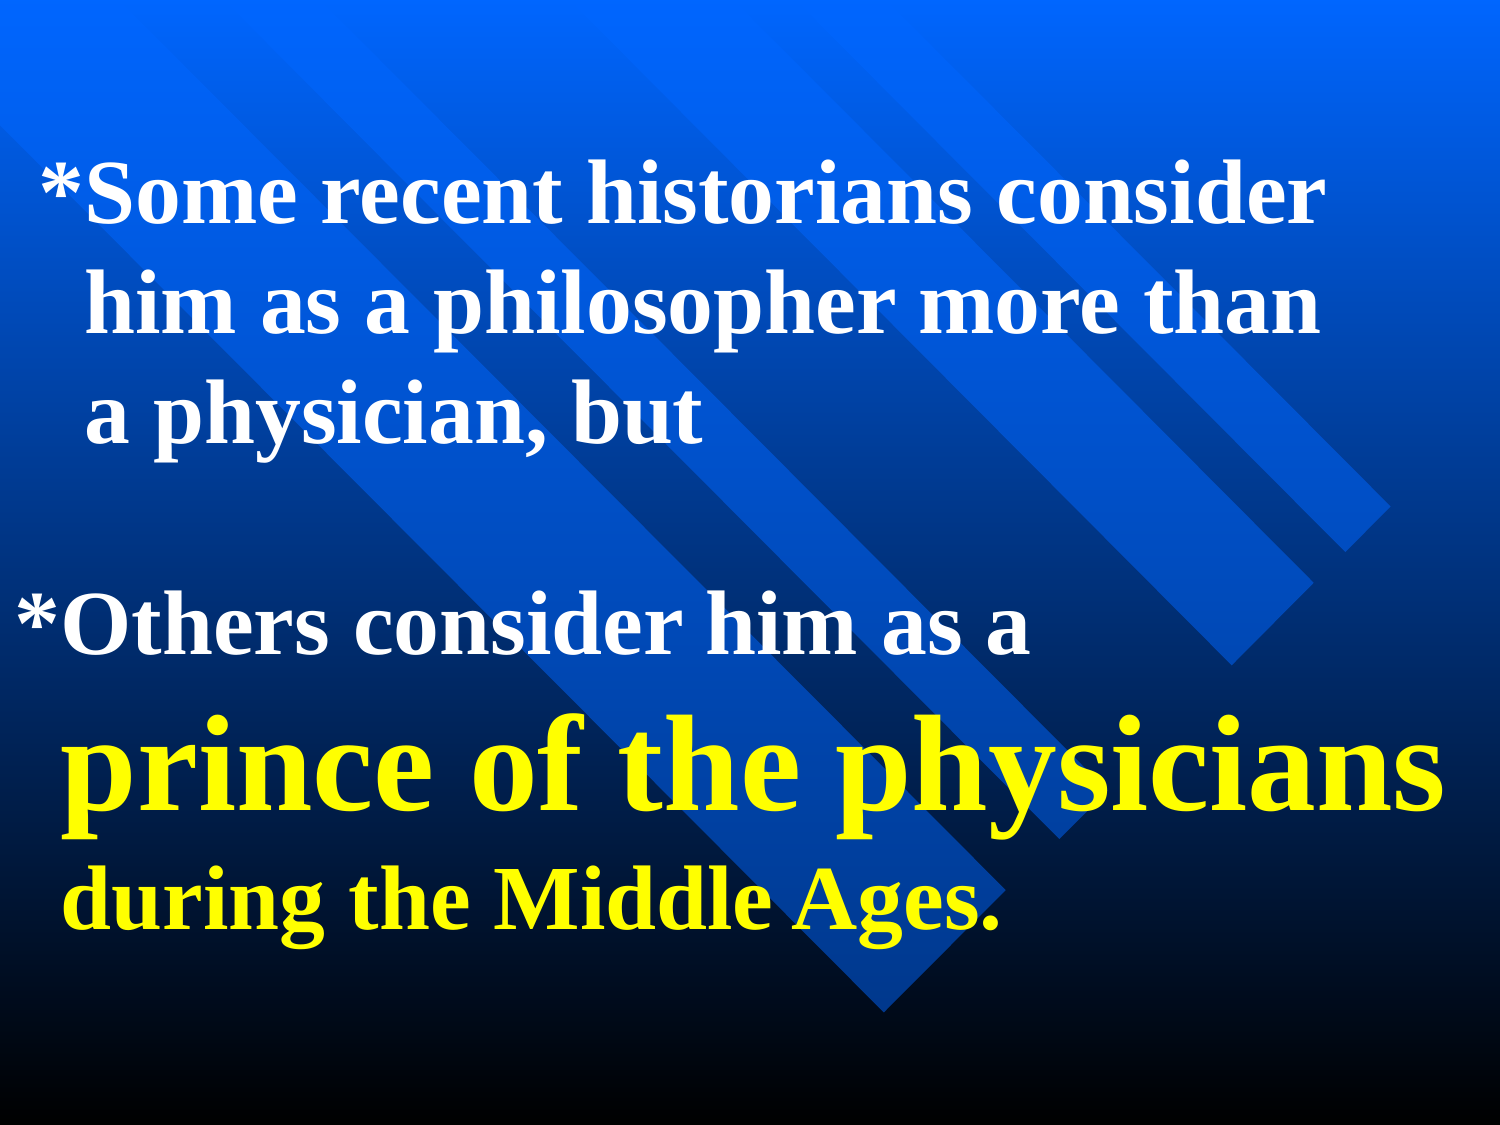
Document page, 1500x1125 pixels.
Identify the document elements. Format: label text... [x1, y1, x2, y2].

text_box *Others consider him as a prince of the physicians during the Middle Ages. [0, 555, 1463, 1125]
text_box *Some recent historians consider him as a philosopher more than a physician, but [23, 124, 1366, 555]
